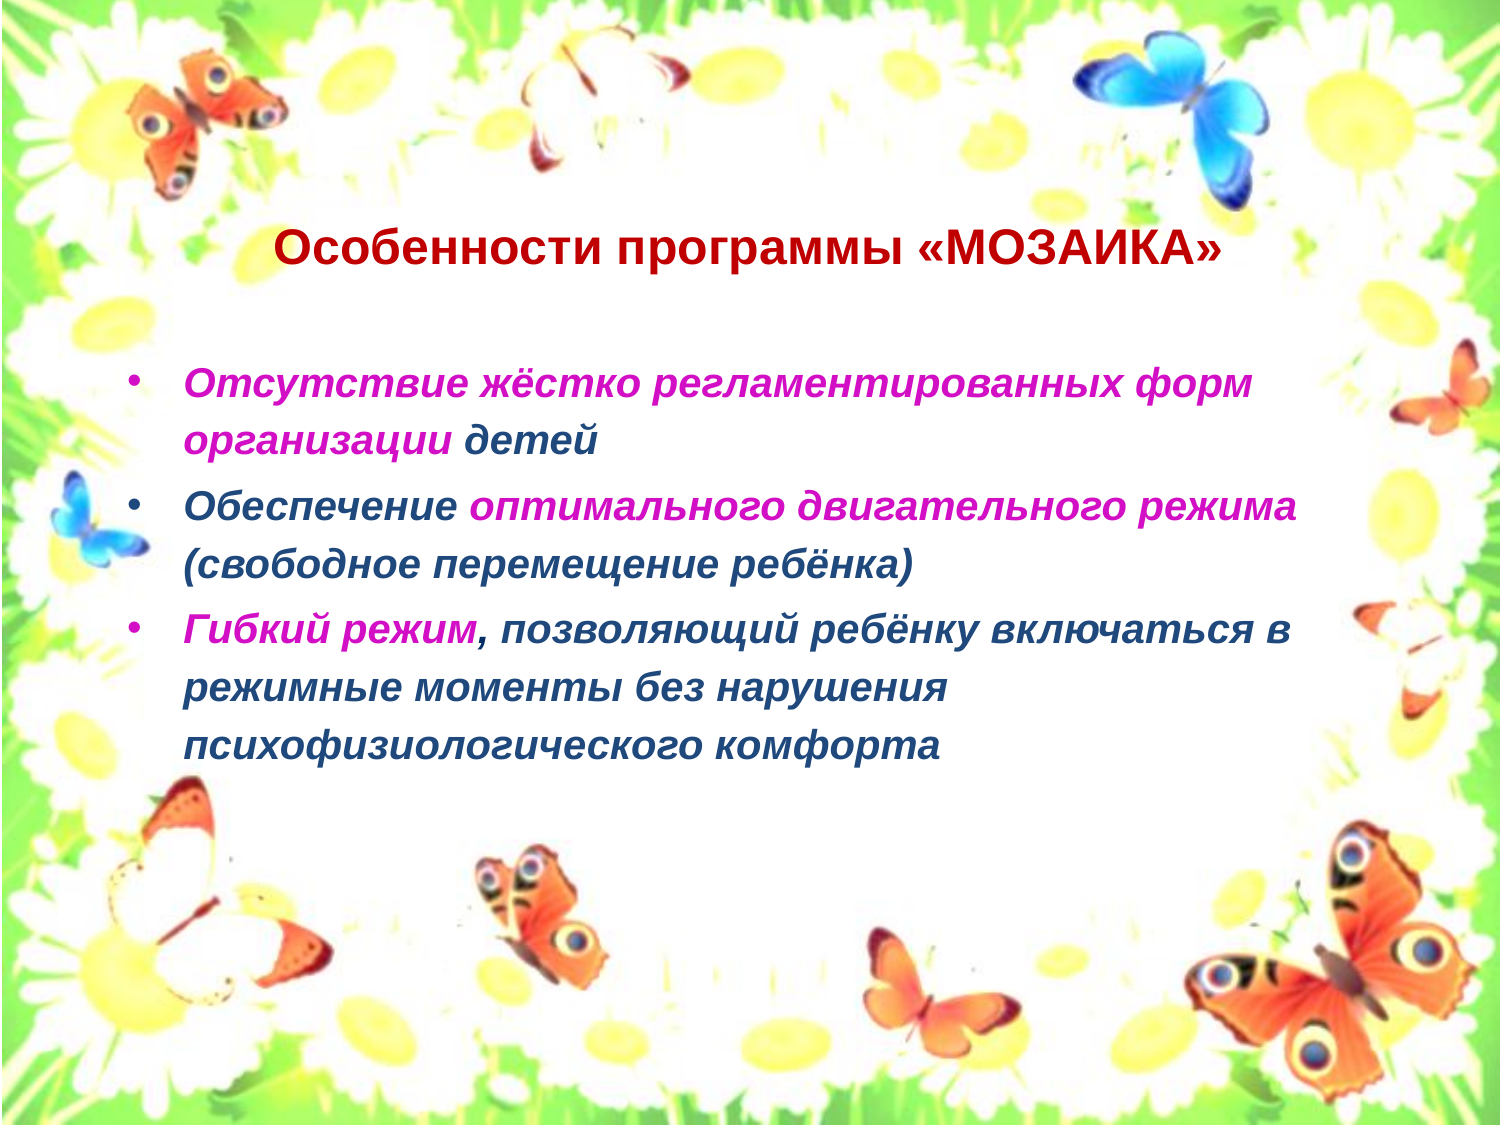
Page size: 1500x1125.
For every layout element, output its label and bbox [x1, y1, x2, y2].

list [2, 0, 1500, 1125]
